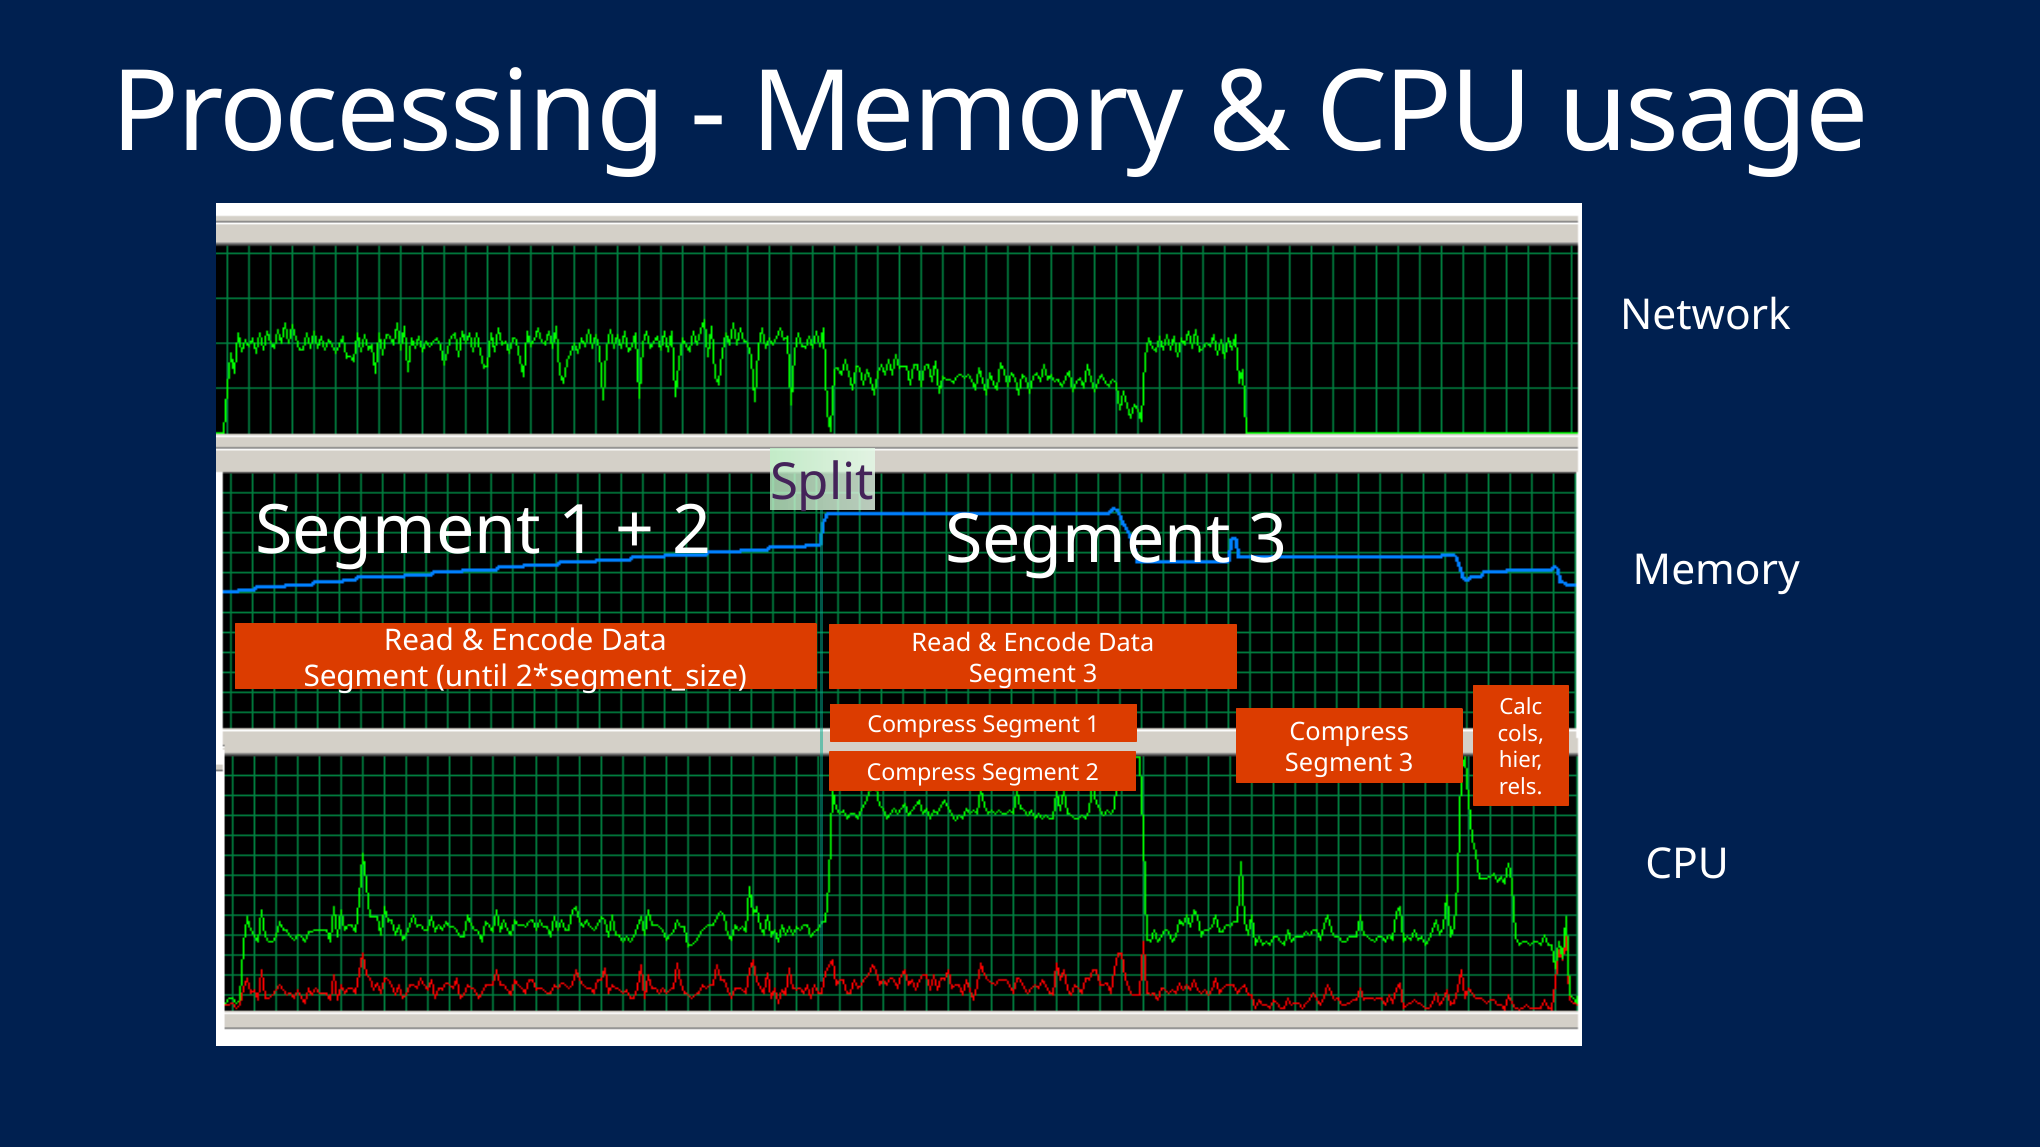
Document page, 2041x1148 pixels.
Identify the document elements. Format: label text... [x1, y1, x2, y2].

title Processing - Memory & CPU usage [87, 38, 1953, 141]
text_box Network [1582, 293, 1811, 340]
text_box CPU [1582, 841, 1836, 888]
text_box Memory [1582, 548, 1824, 595]
picture [216, 203, 1582, 1046]
